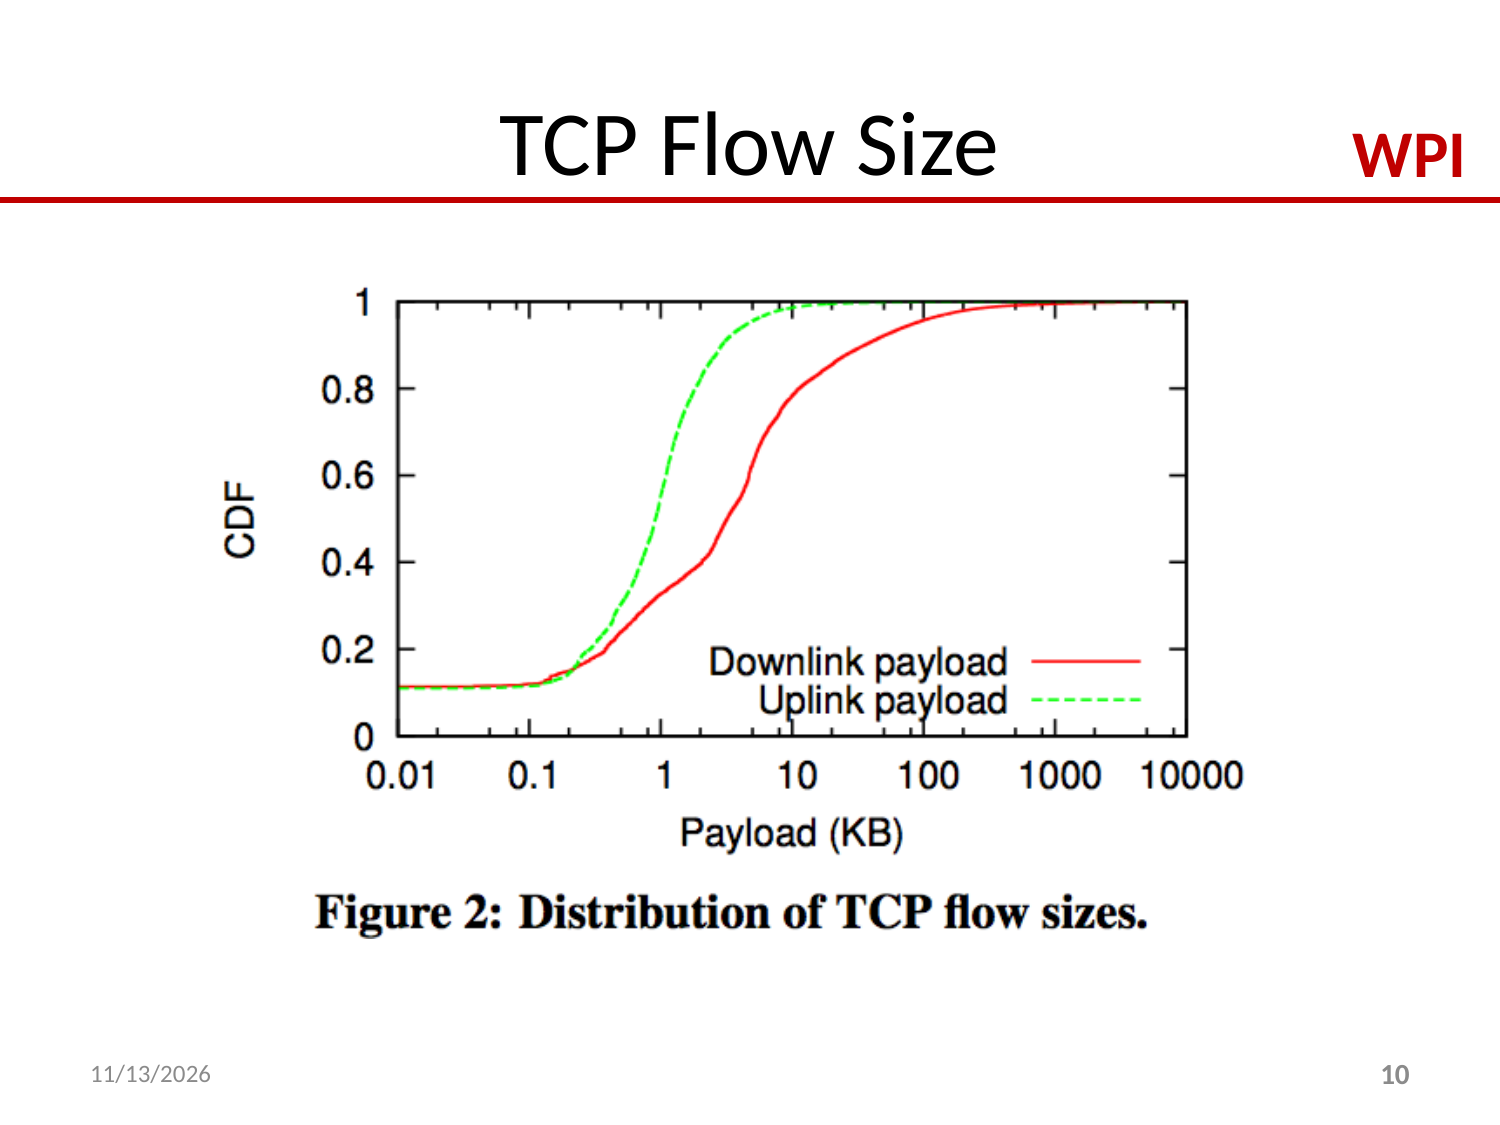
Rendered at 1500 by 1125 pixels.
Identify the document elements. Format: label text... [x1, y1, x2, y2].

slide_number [75, 1042, 425, 1103]
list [212, 262, 1251, 939]
slide_number 10 [1074, 1042, 1425, 1103]
title TCP Flow Size [75, 45, 1425, 233]
